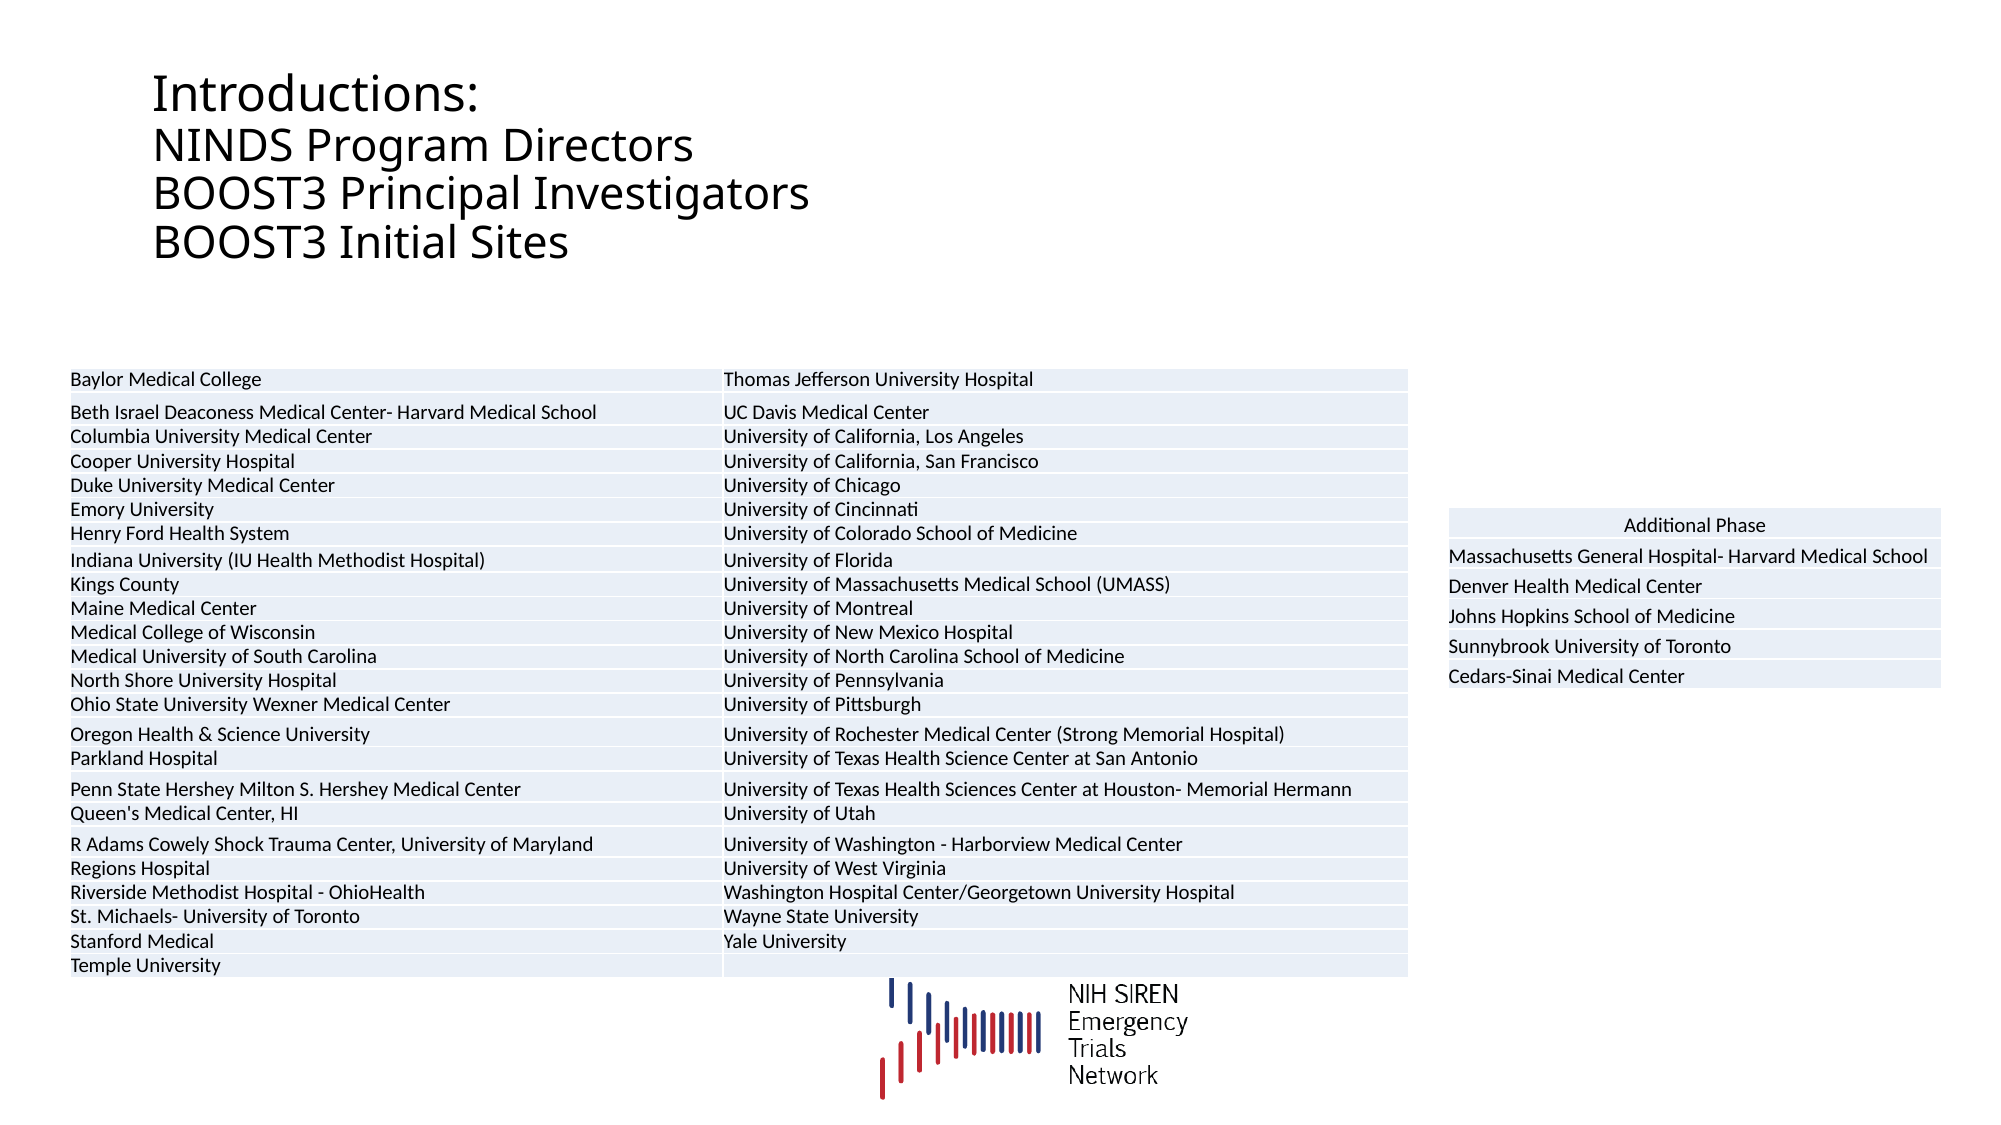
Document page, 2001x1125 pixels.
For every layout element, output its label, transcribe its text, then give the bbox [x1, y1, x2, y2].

table_header Additional Phase [1449, 508, 1941, 537]
table_header Baylor Medical College [71, 369, 722, 391]
table_cell Wayne State University [724, 906, 1408, 928]
table_cell Oregon Health & Science University [71, 718, 722, 746]
table_cell Yale University [724, 930, 1408, 953]
table_cell Ohio State University Wexner Medical Center [71, 694, 722, 716]
table_cell University of Utah [724, 803, 1408, 825]
table_cell University of Chicago [724, 474, 1408, 497]
table_cell Emory University [71, 498, 722, 521]
table_cell Stanford Medical [71, 930, 722, 953]
table_cell University of Florida [724, 547, 1408, 571]
table_cell UC Davis Medical Center [724, 393, 1408, 424]
table_cell University of West Virginia [724, 858, 1408, 880]
table_cell Riverside Methodist Hospital - OhioHealth [71, 882, 722, 904]
table_cell Beth Israel Deaconess Medical Center- Harvard Medical School [71, 393, 722, 424]
table_cell Regions Hospital [71, 858, 722, 880]
table_cell Medical College of Wisconsin [71, 621, 722, 644]
table_cell University of Pittsburgh [724, 694, 1408, 716]
table_cell Indiana University (IU Health Methodist Hospital) [71, 547, 722, 571]
table_cell R Adams Cowely Shock Trauma Center, University of Maryland [71, 827, 722, 856]
table_cell Denver Health Medical Center [1449, 569, 1941, 598]
table_cell University of Massachusetts Medical School (UMASS) [724, 573, 1408, 596]
table_cell Maine Medical Center [71, 597, 722, 620]
table_cell University of Montreal [724, 597, 1408, 620]
table_cell University of Texas Health Science Center at San Antonio [724, 747, 1408, 770]
table_cell University of Colorado School of Medicine [724, 523, 1408, 545]
table_cell Washington Hospital Center/Georgetown University Hospital [724, 882, 1408, 904]
table_cell University of California, Los Angeles [724, 426, 1408, 448]
table_cell Kings County [71, 573, 722, 596]
table_cell Medical University of South Carolina [71, 646, 722, 668]
table_cell University of Texas Health Sciences Center at Houston- Memorial Hermann [724, 772, 1408, 801]
table_header Thomas Jefferson University Hospital [724, 369, 1408, 391]
table_cell Columbia University Medical Center [71, 426, 722, 448]
table_cell Johns Hopkins School of Medicine [1449, 599, 1941, 628]
title Introductions: NINDS Program Directors BOOST3 Principal Investigators BOOST3 Initial Sites [137, 59, 1863, 278]
table_cell Parkland Hospital [71, 747, 722, 770]
table_cell University of New Mexico Hospital [724, 621, 1408, 644]
table_cell University of California, San Francisco [724, 450, 1408, 472]
table_cell St. Michaels- University of Toronto [71, 906, 722, 928]
table_cell Cedars-Sinai Medical Center [1449, 660, 1941, 688]
table_cell Henry Ford Health System [71, 523, 722, 545]
table_cell Temple University [71, 954, 722, 977]
picture [880, 965, 1188, 1100]
table_cell University of Washington - Harborview Medical Center [724, 827, 1408, 856]
table_cell University of Cincinnati [724, 498, 1408, 521]
table_cell Queen's Medical Center, HI [71, 803, 722, 825]
table_cell University of Pennsylvania [724, 670, 1408, 692]
table_cell Duke University Medical Center [71, 474, 722, 497]
table_cell [724, 954, 1408, 977]
table_cell Massachusetts General Hospital- Harvard Medical School [1449, 539, 1941, 567]
table_cell North Shore University Hospital [71, 670, 722, 692]
table_cell University of North Carolina School of Medicine [724, 646, 1408, 668]
table_cell Cooper University Hospital [71, 450, 722, 472]
table_cell Penn State Hershey Milton S. Hershey Medical Center [71, 772, 722, 801]
table_cell Sunnybrook University of Toronto [1449, 630, 1941, 658]
table_cell University of Rochester Medical Center (Strong Memorial Hospital) [724, 718, 1408, 746]
